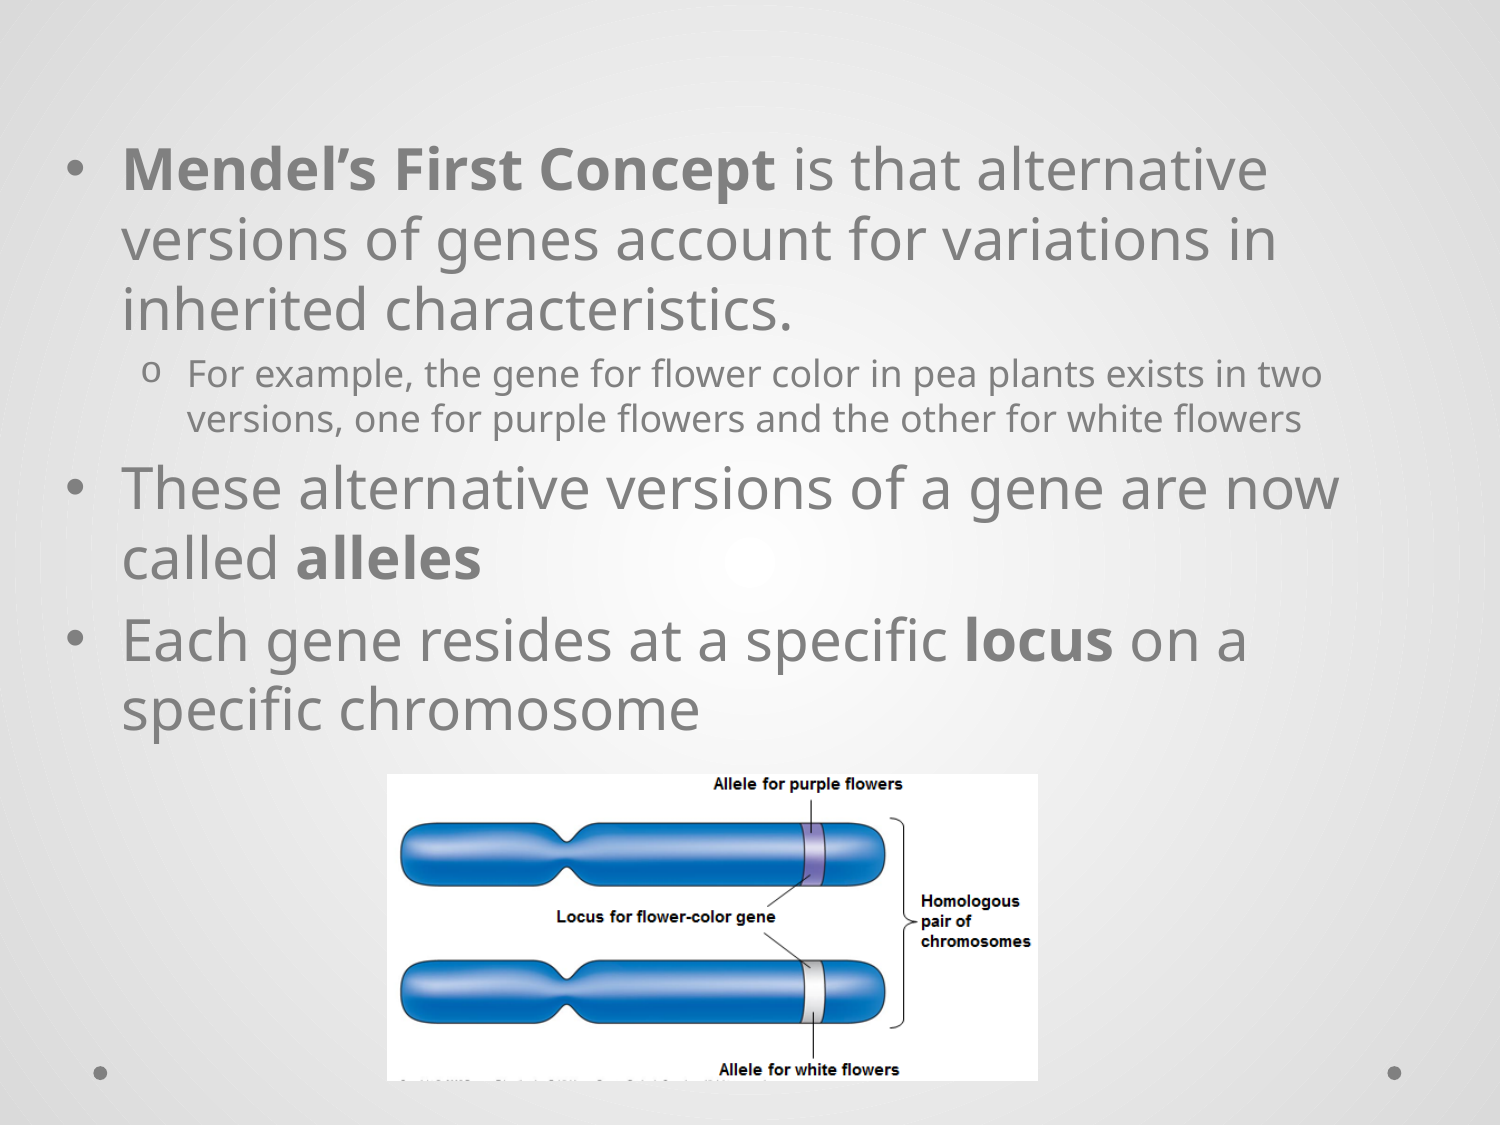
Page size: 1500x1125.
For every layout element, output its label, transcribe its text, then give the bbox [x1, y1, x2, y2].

picture [387, 774, 1038, 1082]
list Mendel’s First Concept is that alternative versions of genes account for variations in inherited characteristics. For example, the gene for flower color in pea plants exists in two versions, one for purple flowers and the other for white flowers These alternative versions of a gene are now called alleles Each gene resides at a specific locus on a specific chromosome [50, 125, 1450, 985]
